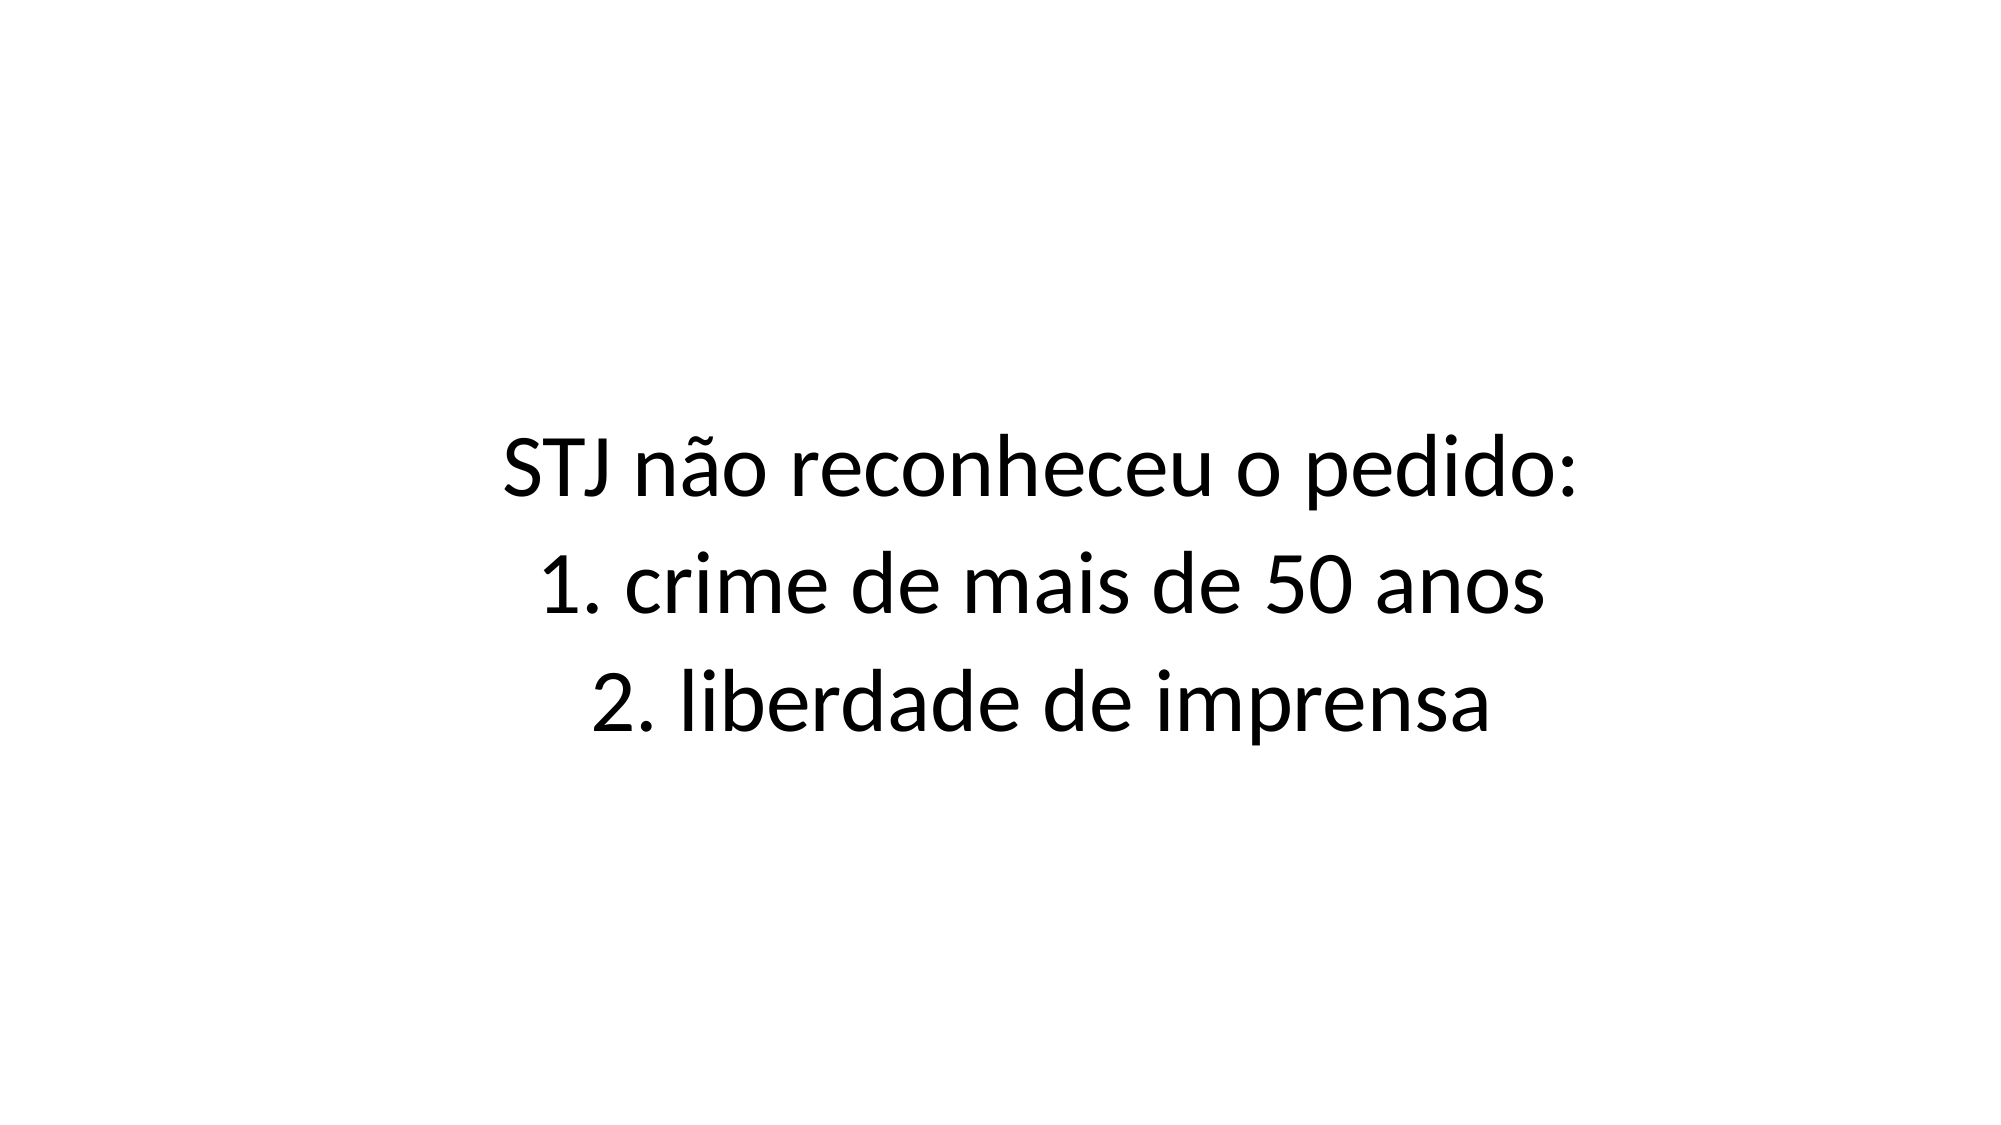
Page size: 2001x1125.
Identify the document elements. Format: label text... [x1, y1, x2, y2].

list STJ não reconheceu o pedido: 1. crime de mais de 50 anos 2. liberdade de imprensa [214, 411, 1847, 1125]
